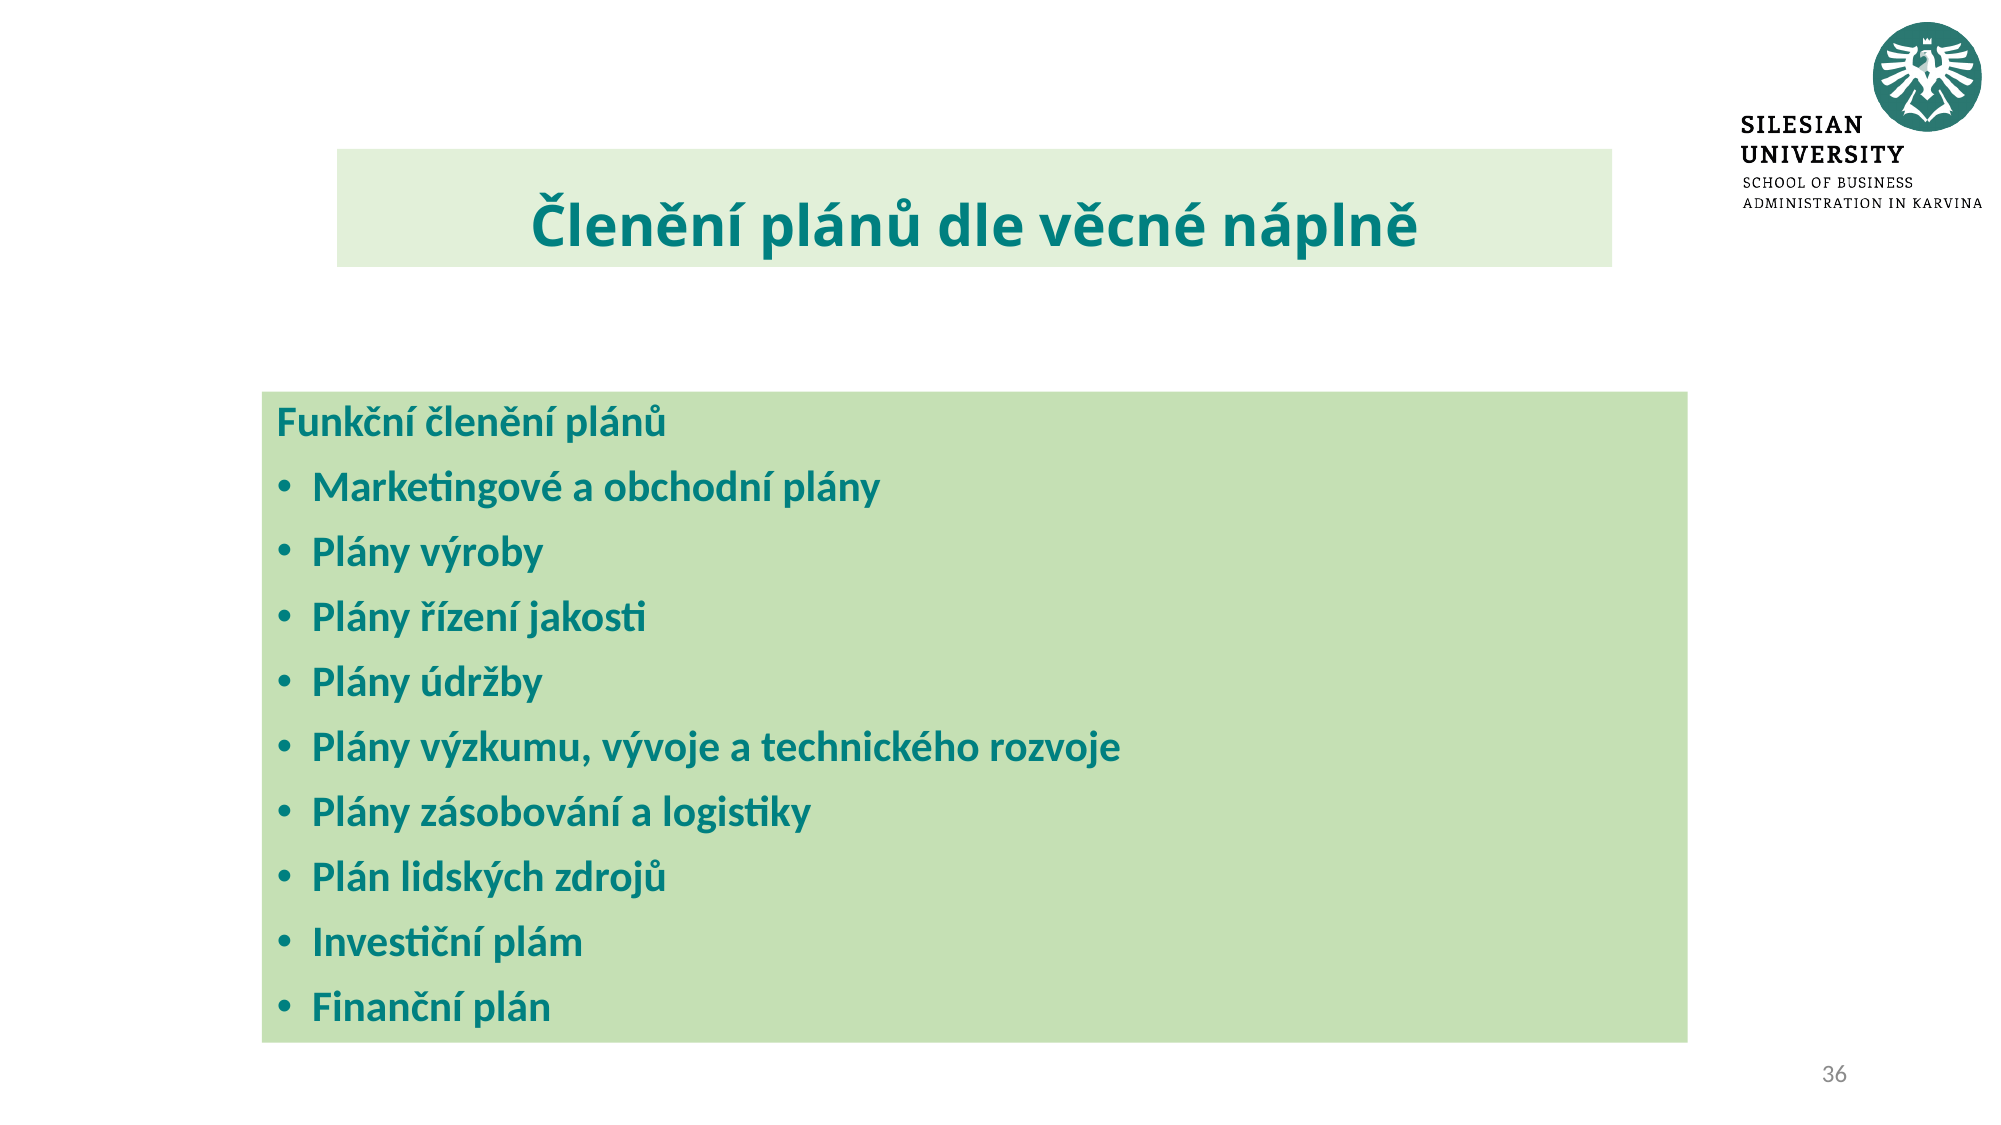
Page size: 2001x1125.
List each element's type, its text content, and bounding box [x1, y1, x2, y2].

slide_number 36 [1412, 1042, 1863, 1103]
list Funkční členění plánů Marketingové a obchodní plány Plány výroby Plány řízení jakosti Plány údržby Plány výzkumu, vývoje a technického rozvoje Plány zásobování a logistiky Plán lidských zdrojů Investiční plám Finanční plán [261, 391, 1688, 1043]
text_box Členění plánů dle věcné náplně [337, 148, 1613, 267]
picture [1741, 22, 1982, 208]
